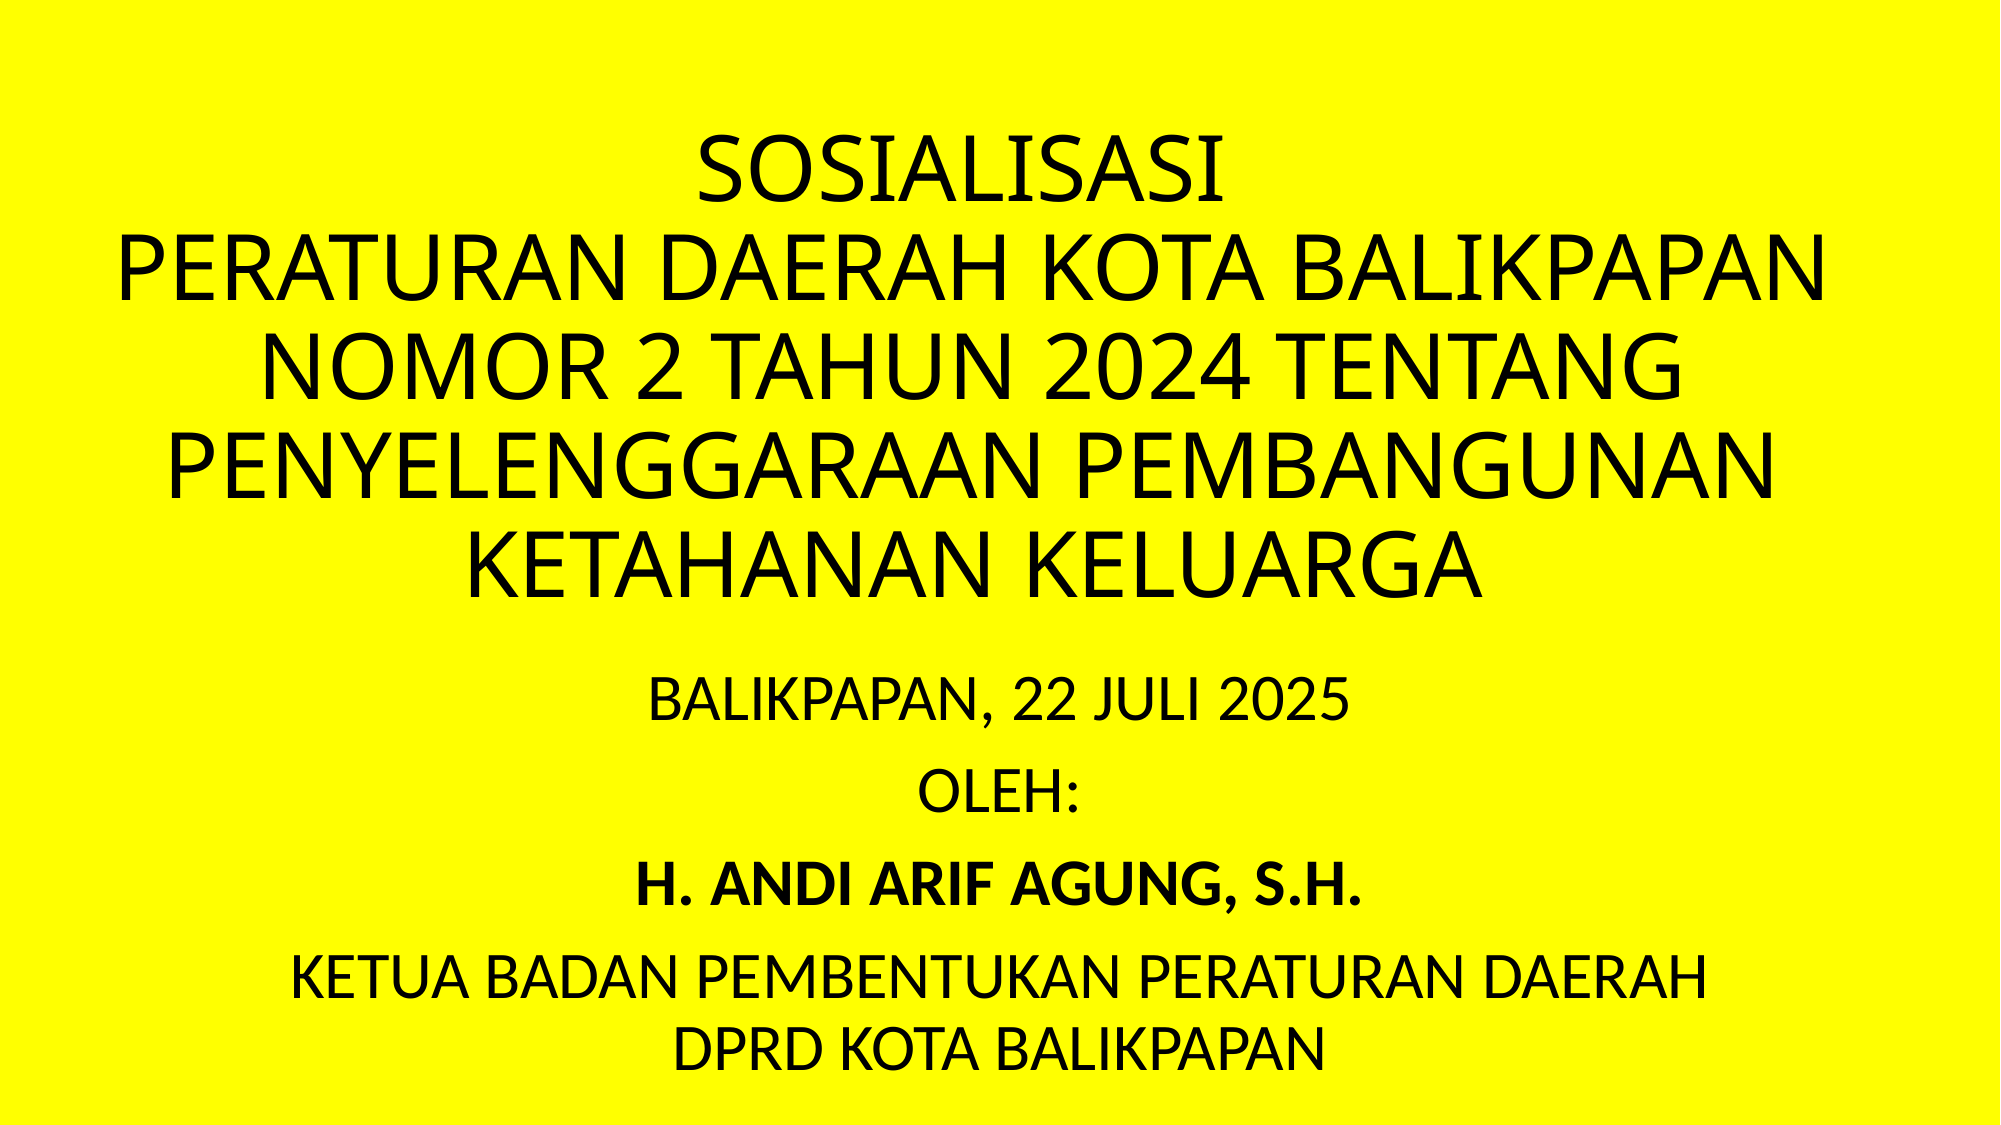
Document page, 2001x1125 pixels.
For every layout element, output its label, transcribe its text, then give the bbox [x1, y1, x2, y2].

title SOSIALISASI PERATURAN DAERAH KOTA BALIKPAPAN NOMOR 2 TAHUN 2024 TENTANG PENYELENGGARAAN PEMBANGUNAN KETAHANAN KELUARGA [62, 46, 1884, 625]
subtitle BALIKPAPAN, 22 JULI 2025 OLEH: H. ANDI ARIF AGUNG, S.H. KETUA BADAN PEMBENTUKAN PERATURAN DAERAH DPRD KOTA BALIKPAPAN [249, 655, 1750, 1016]
